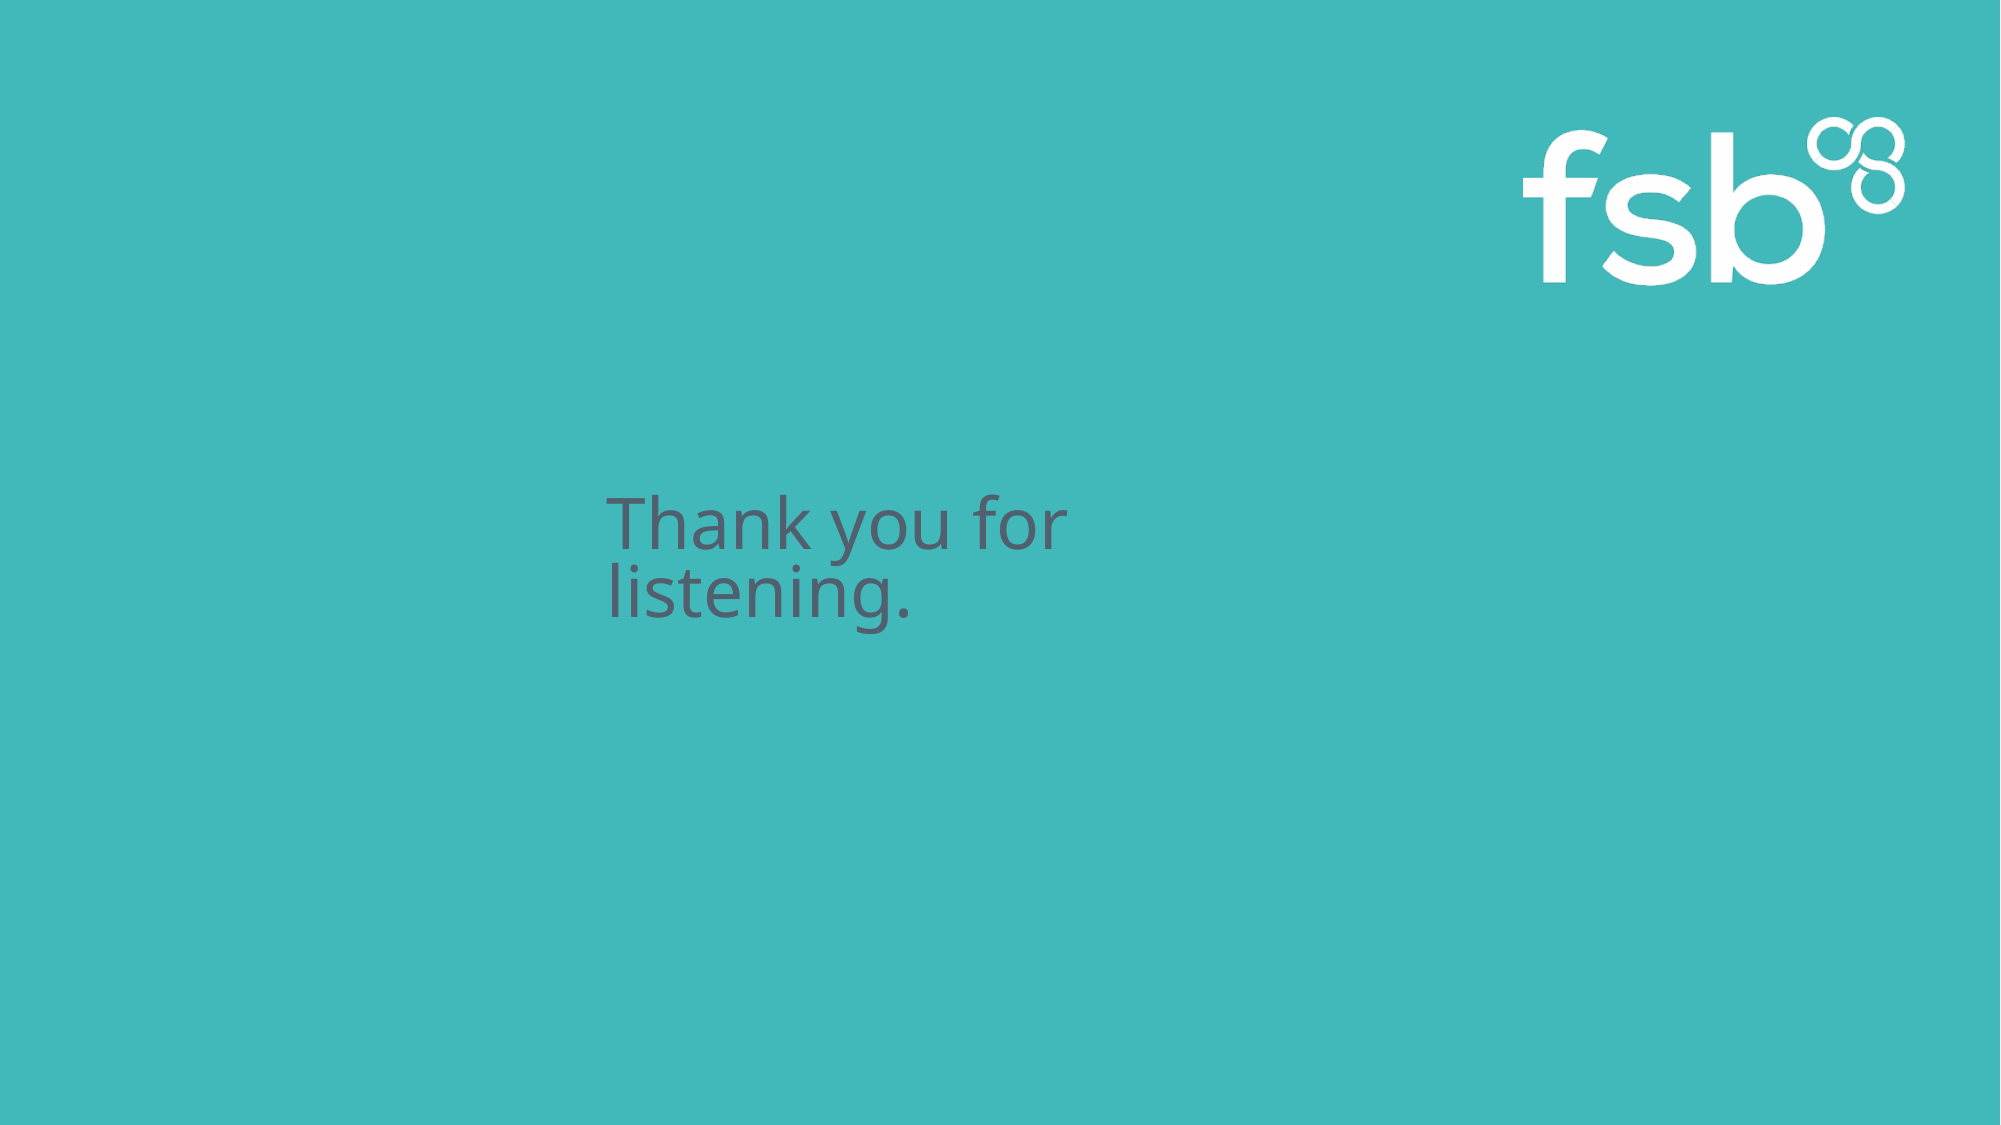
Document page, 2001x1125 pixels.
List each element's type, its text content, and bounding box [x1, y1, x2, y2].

picture [1523, 117, 1906, 310]
title Thank you for listening. [591, 486, 1408, 639]
